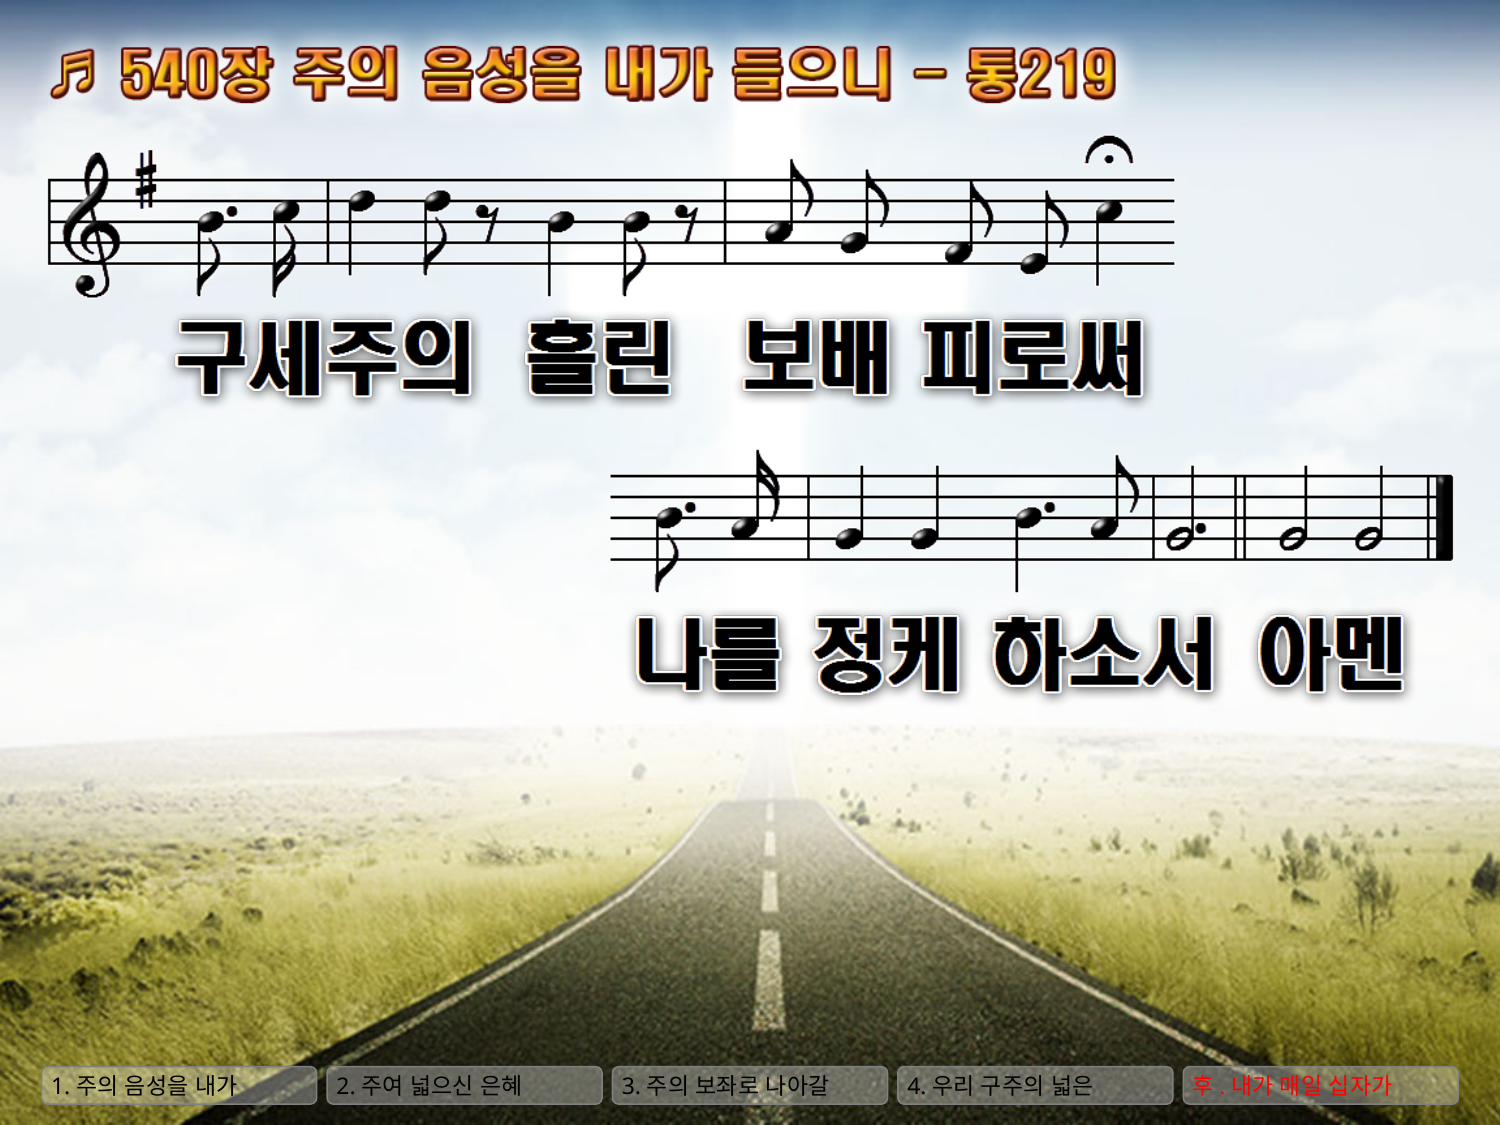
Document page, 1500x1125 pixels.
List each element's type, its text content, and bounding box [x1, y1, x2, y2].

picture [0, 0, 1500, 1125]
text_box 후.내가 매일 십자가 [1183, 1066, 1459, 1105]
text_box 1.주의 음성을 내가 [41, 1066, 317, 1105]
text_box 4.우리 구주의 넓은 [897, 1066, 1173, 1105]
text_box 3.주의 보좌로 나아갈 [612, 1066, 888, 1105]
text_box 2.주여 넓으신 은혜 [327, 1066, 603, 1105]
